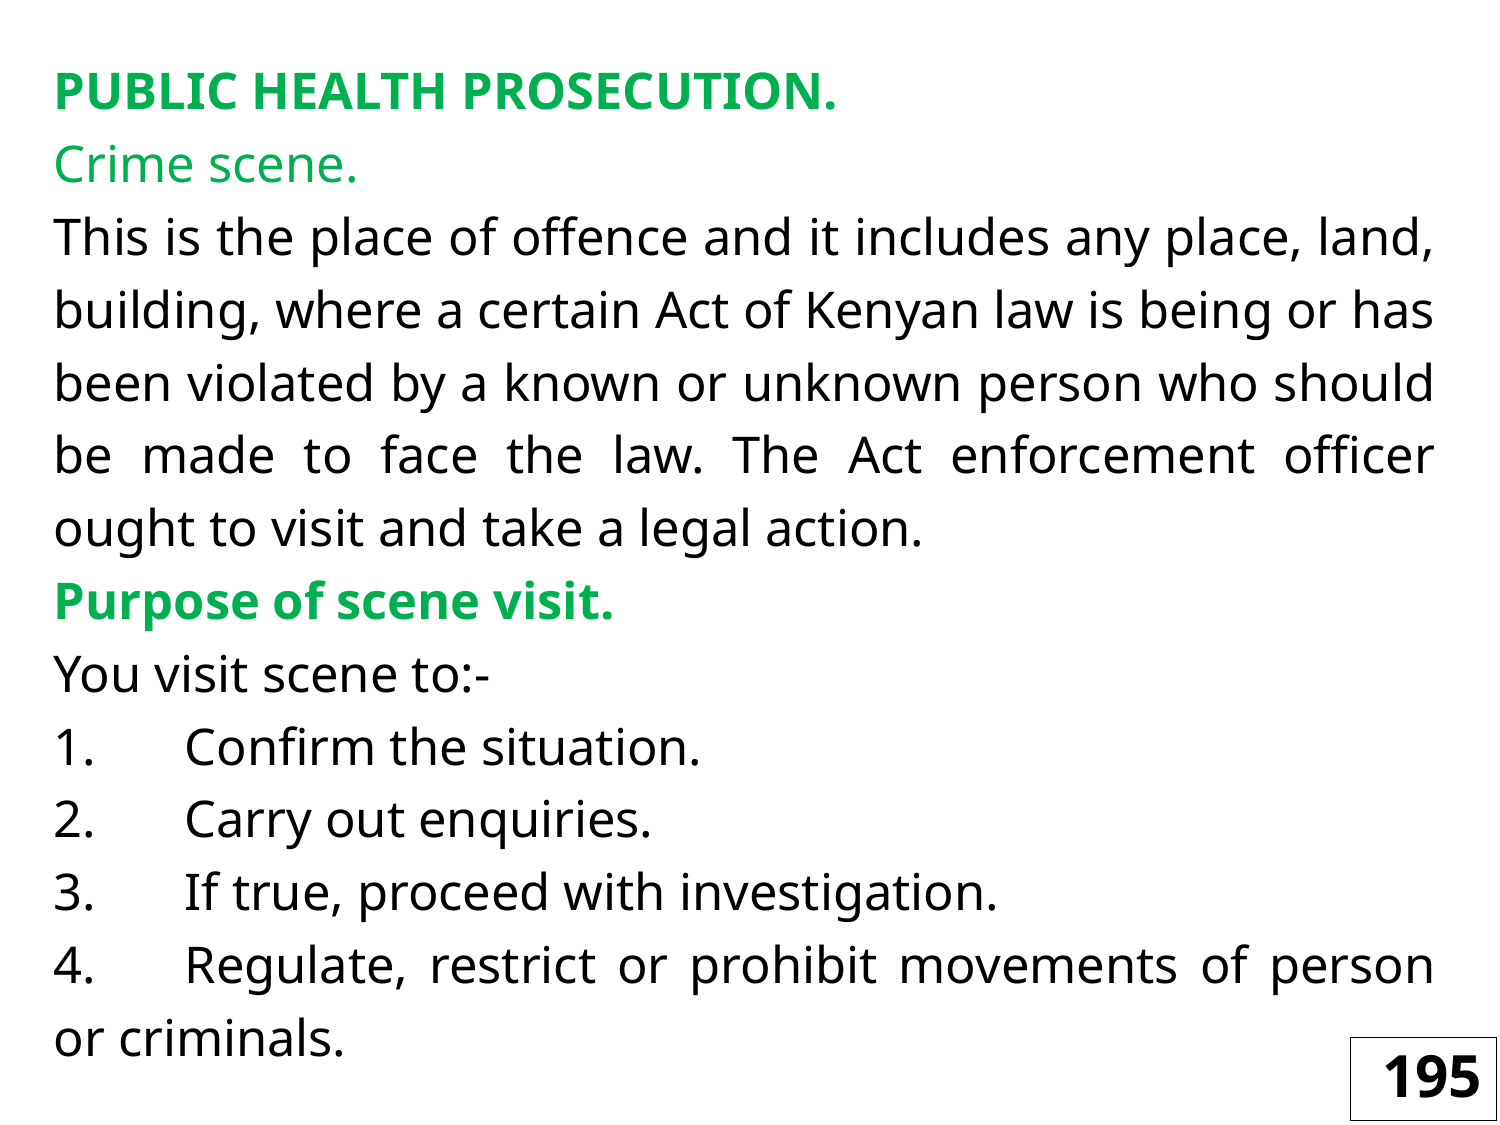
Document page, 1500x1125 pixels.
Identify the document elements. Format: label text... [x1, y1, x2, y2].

list PUBLIC HEALTH PROSECUTION. Crime scene. This is the place of offence and it includes any place, land, building, where a certain Act of Kenyan law is being or has been violated by a known or unknown person who should be made to face the law. The Act enforcement officer ought to visit and take a legal action. Purpose of scene visit. You visit scene to:- 1. Confirm the situation. 2. Carry out enquiries. 3. If true, proceed with investigation. 4. Regulate, restrict or prohibit movements of person or criminals. [39, 39, 1452, 1097]
slide_number 195 [1350, 1037, 1497, 1121]
